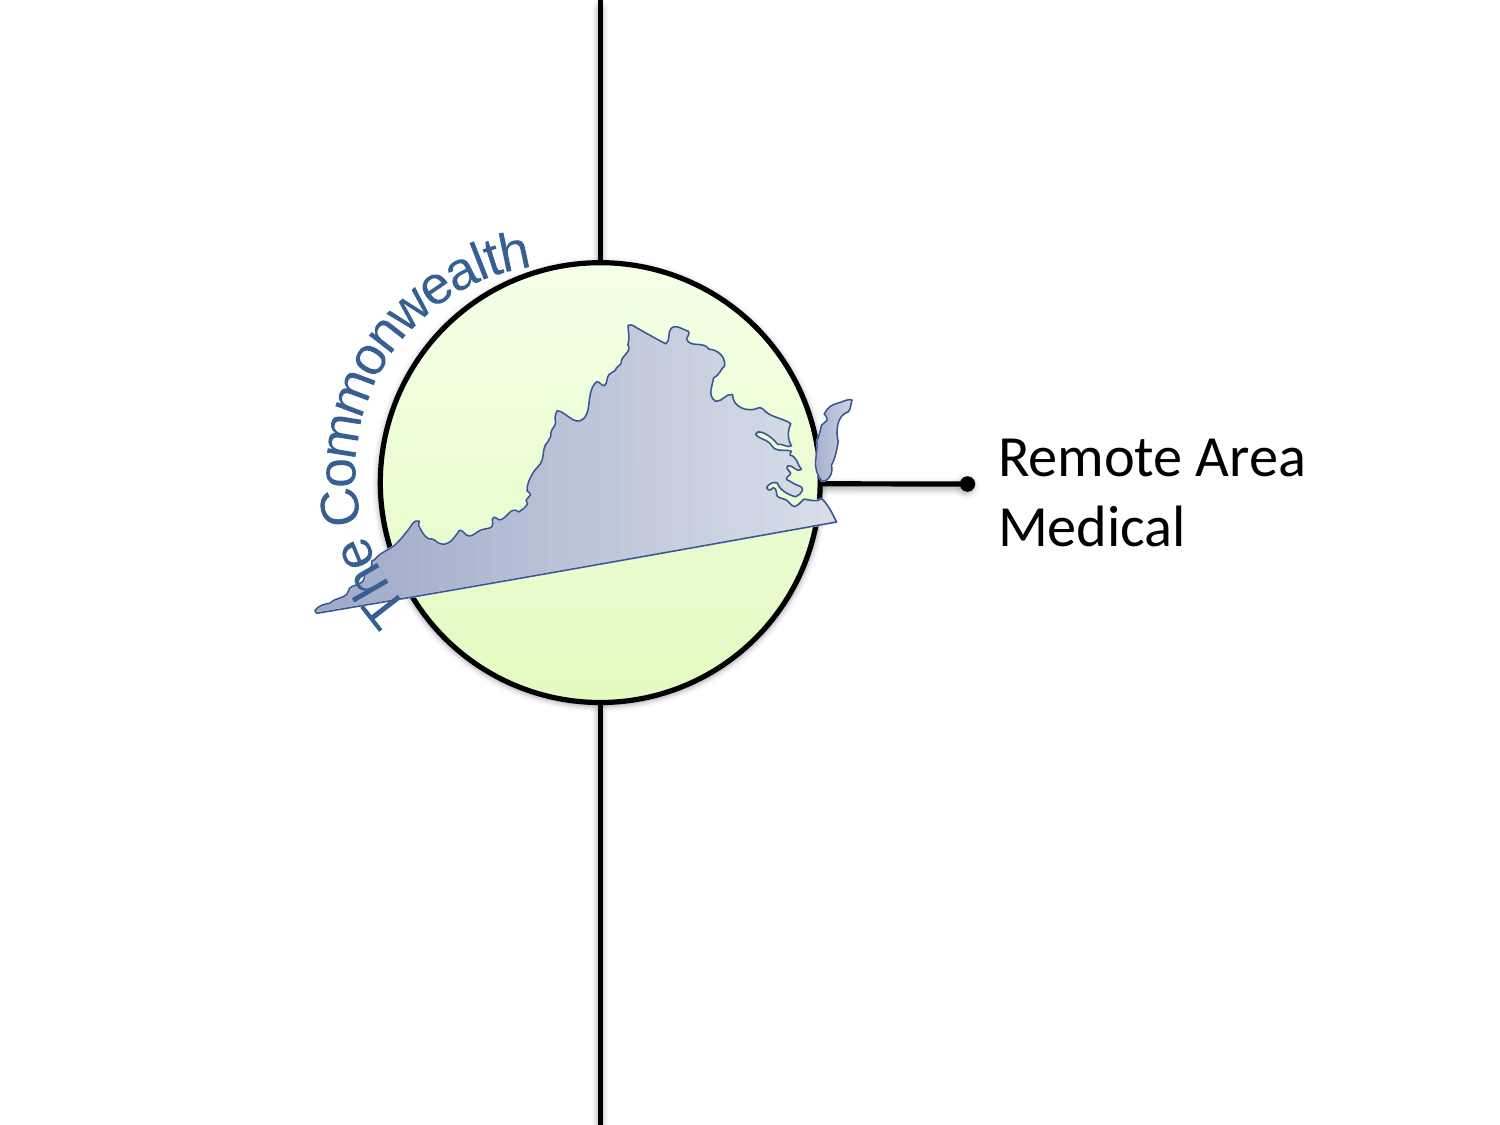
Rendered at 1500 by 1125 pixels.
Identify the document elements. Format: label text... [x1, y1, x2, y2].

text_box Remote Area Medical [983, 410, 1322, 566]
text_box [290, 335, 857, 568]
text_box [412, 577, 800, 704]
text_box [437, 261, 764, 334]
